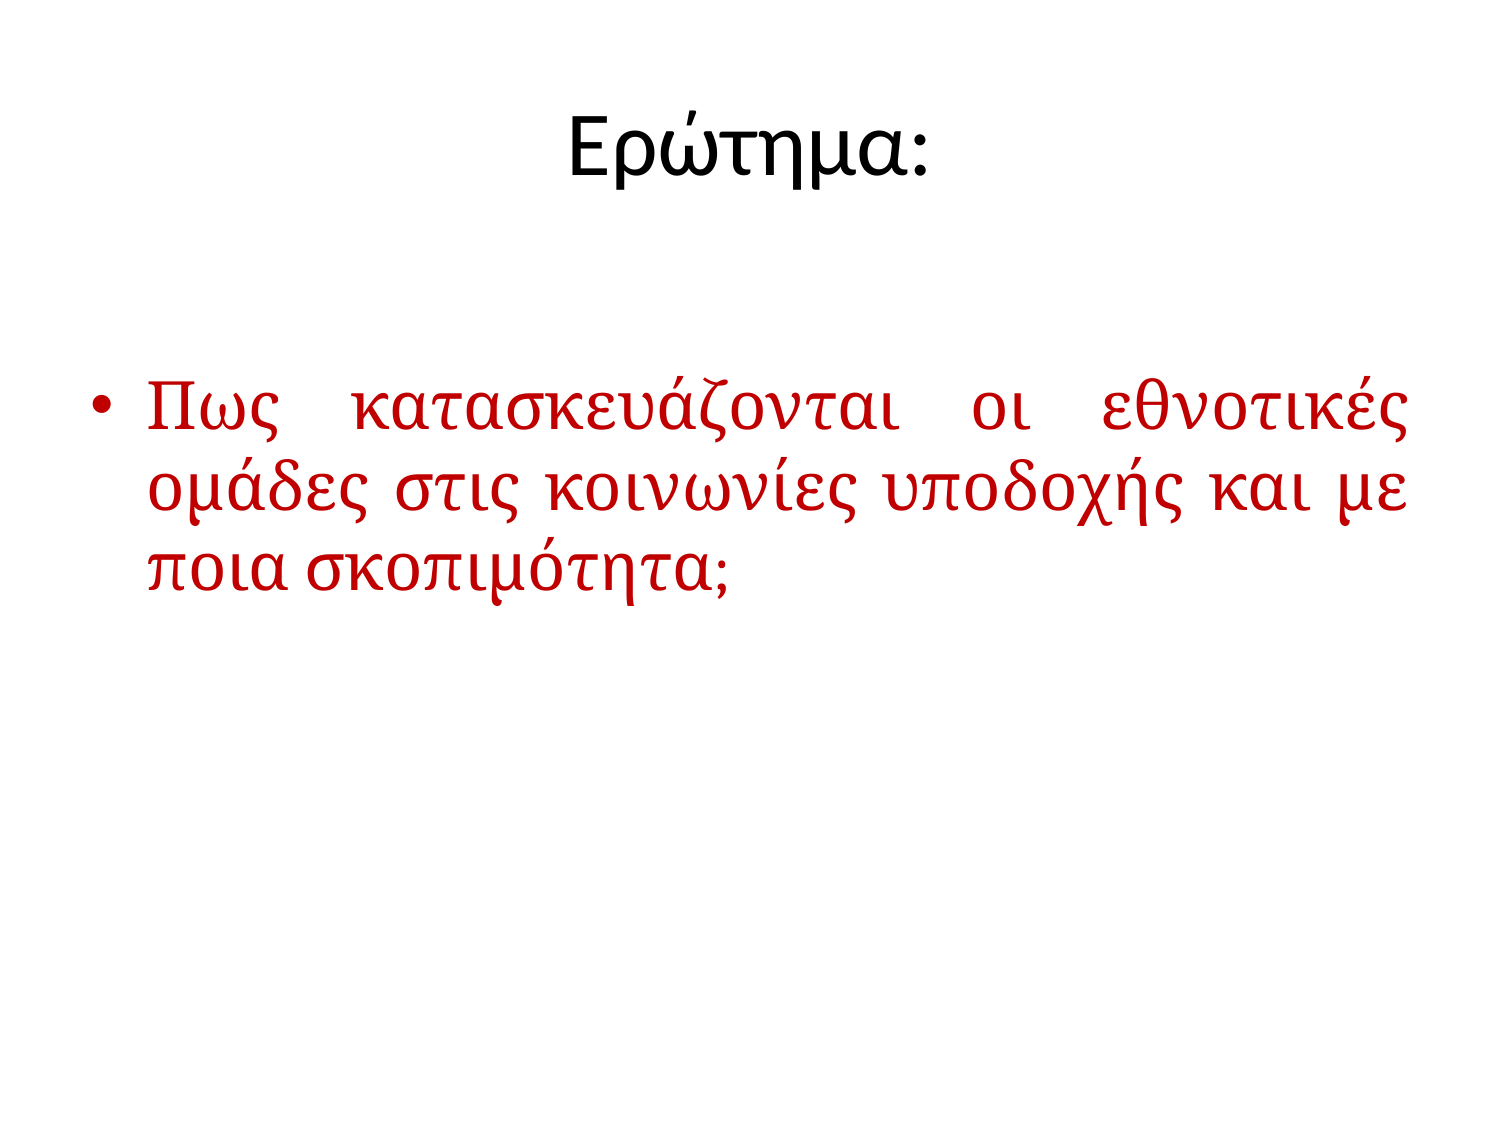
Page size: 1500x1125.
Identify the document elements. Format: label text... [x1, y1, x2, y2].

title Ερώτημα: [75, 45, 1425, 233]
list Πως κατασκευάζονται οι εθνοτικές ομάδες στις κοινωνίες υποδοχής και με ποια σκοπιμότητα; [75, 262, 1425, 1005]
